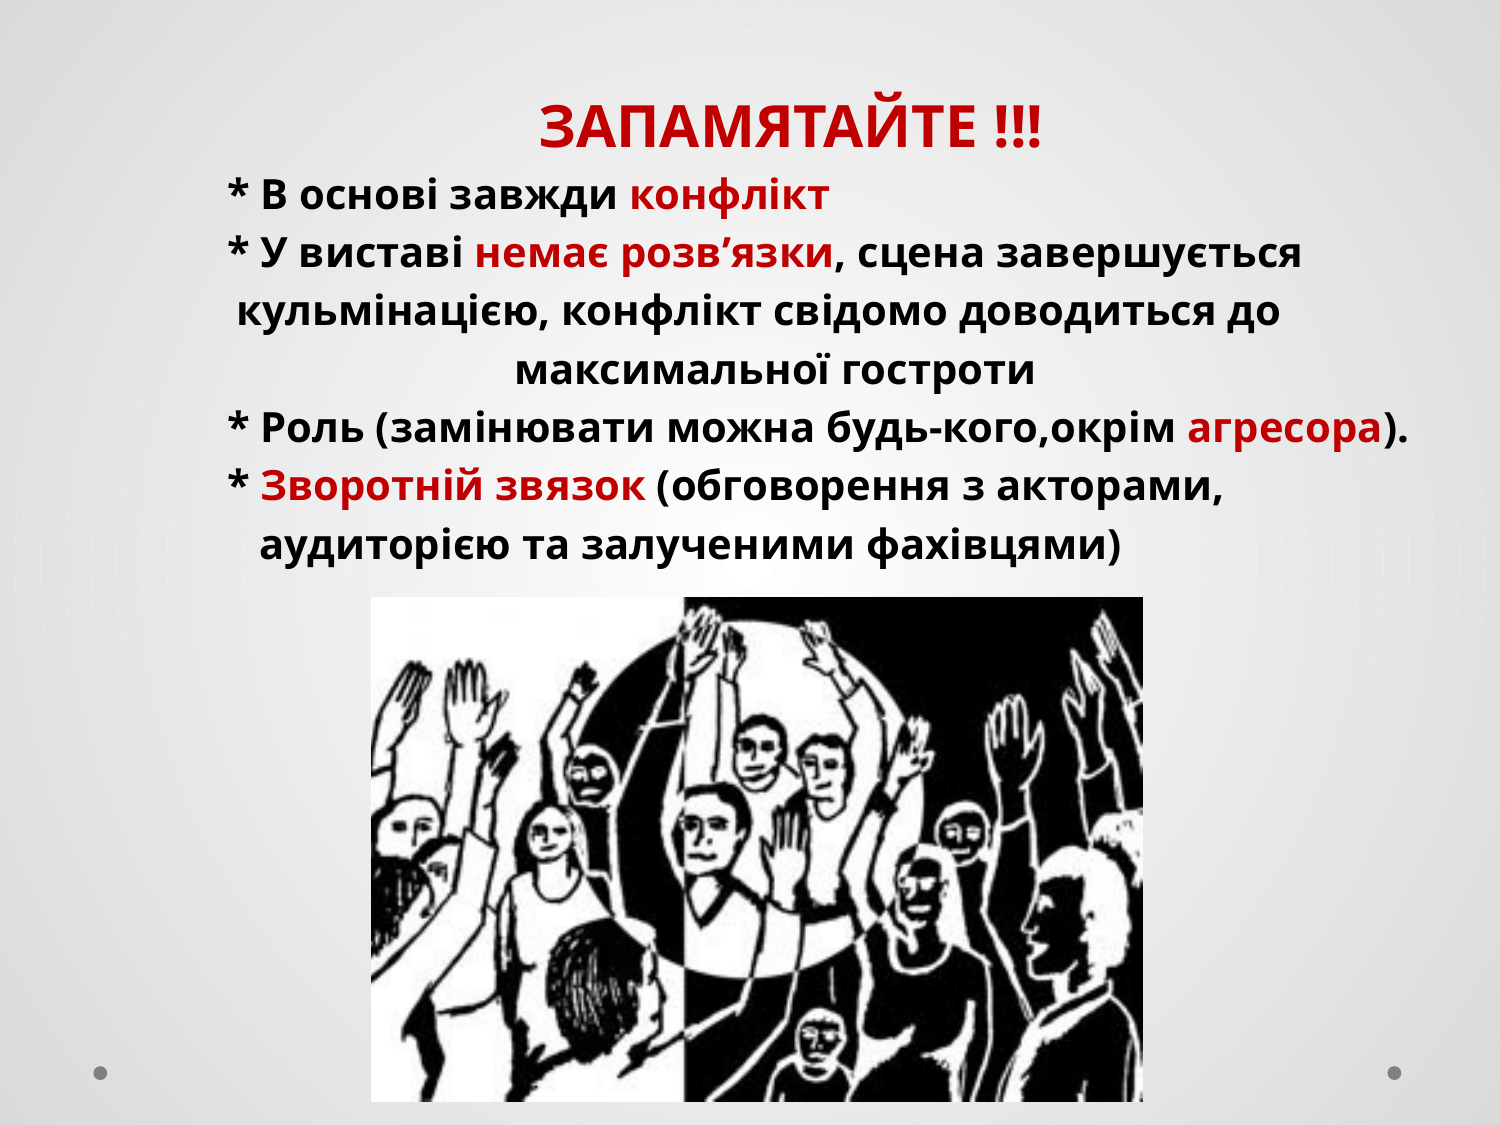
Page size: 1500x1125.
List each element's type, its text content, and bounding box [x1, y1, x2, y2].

picture [371, 597, 1143, 1102]
list ЗАПАМЯТАЙТЕ !!! * В основі завжди конфлікт * У виставі немає розв’язки, сцена завершується кульмінацією, конфлікт свідомо доводиться до максимальної гостроти * Роль (замінювати можна будь-кого,окрім агресора). * Зворотній звязок (обговорення з акторами, аудиторією та залученими фахівцями) [50, 0, 1500, 986]
